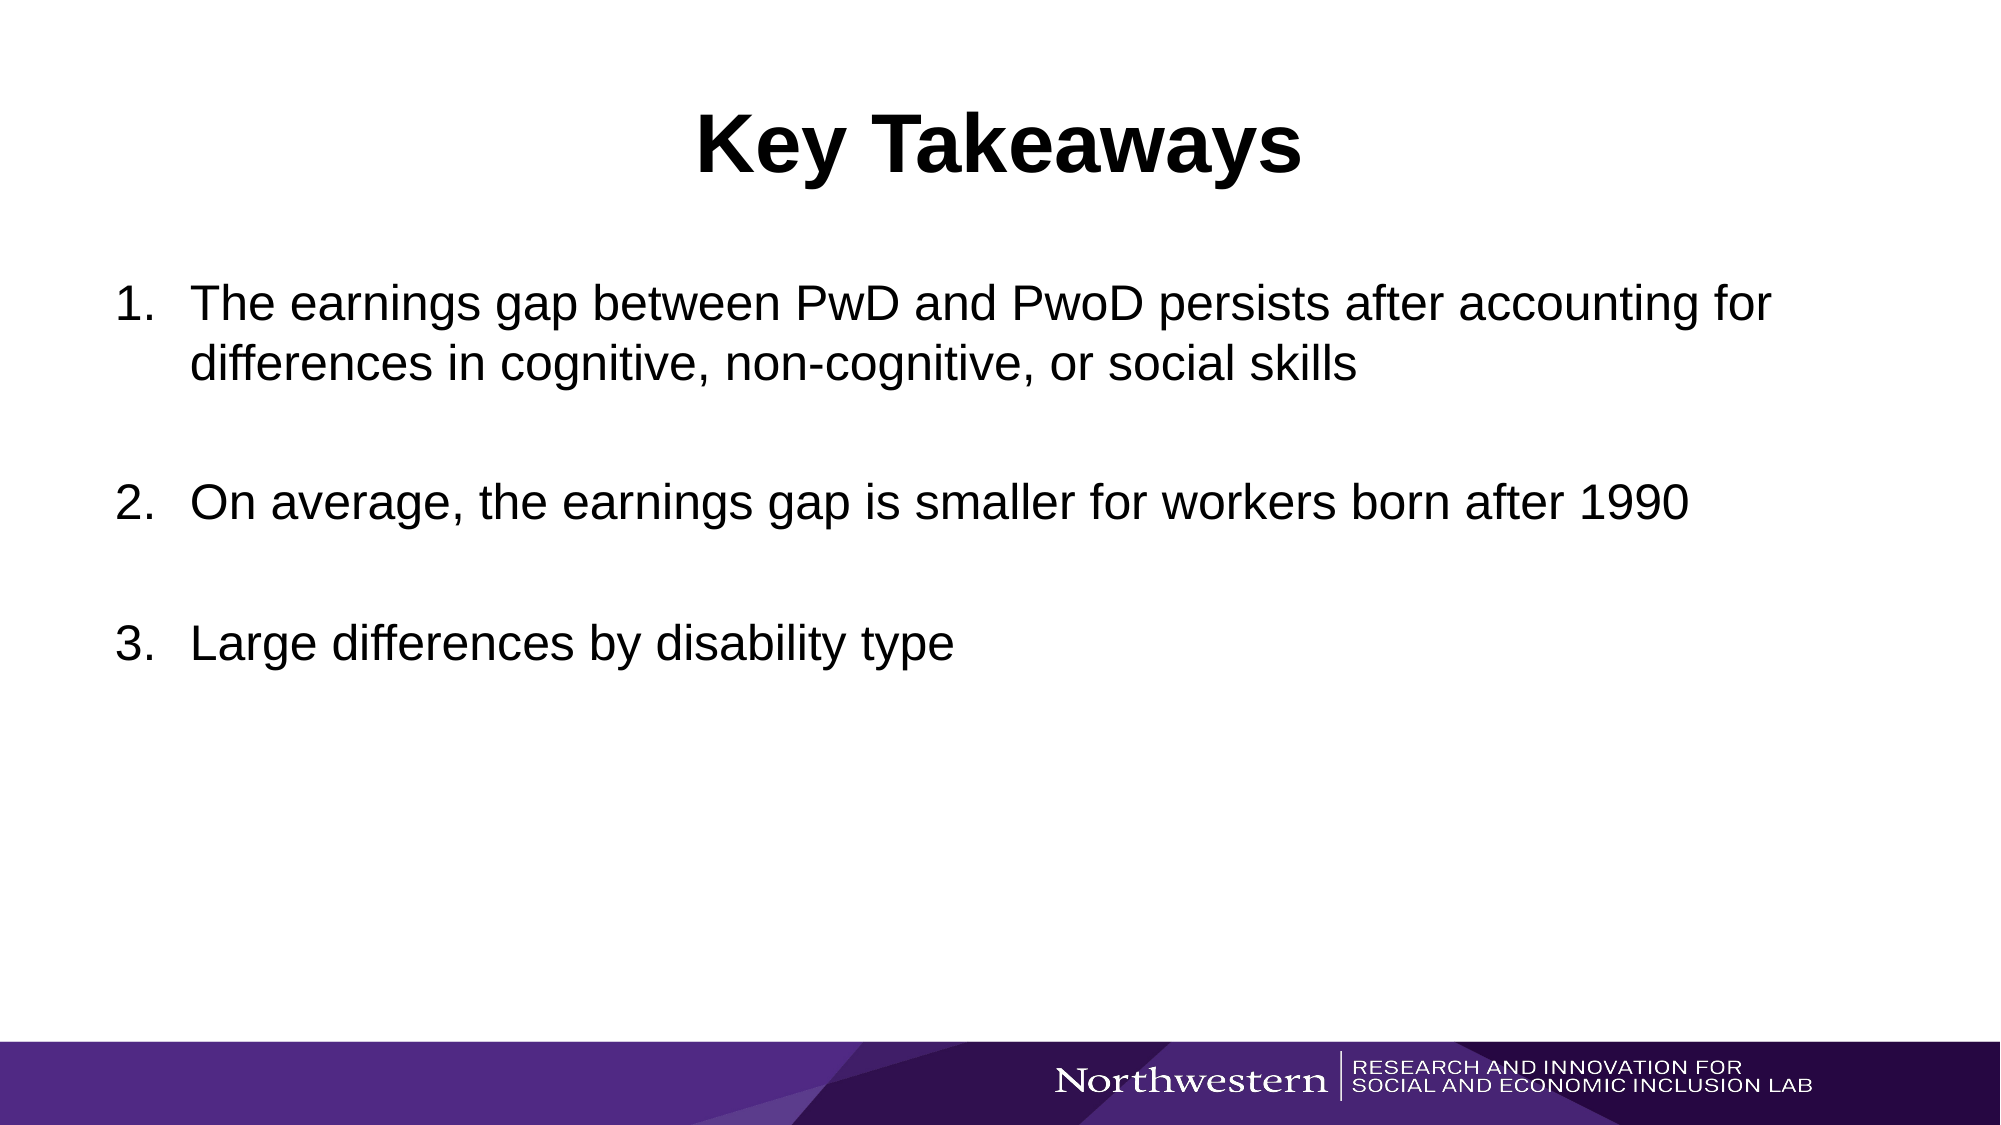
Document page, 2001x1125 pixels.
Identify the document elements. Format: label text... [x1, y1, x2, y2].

picture [0, 0, 2000, 1125]
title Key Takeaways [99, 45, 1900, 233]
list The earnings gap between PwD and PwoD persists after accounting for differences in cognitive, non-cognitive, or social skills On average, the earnings gap is smaller for workers born after 1990 Large differences by disability type [99, 262, 1900, 1005]
